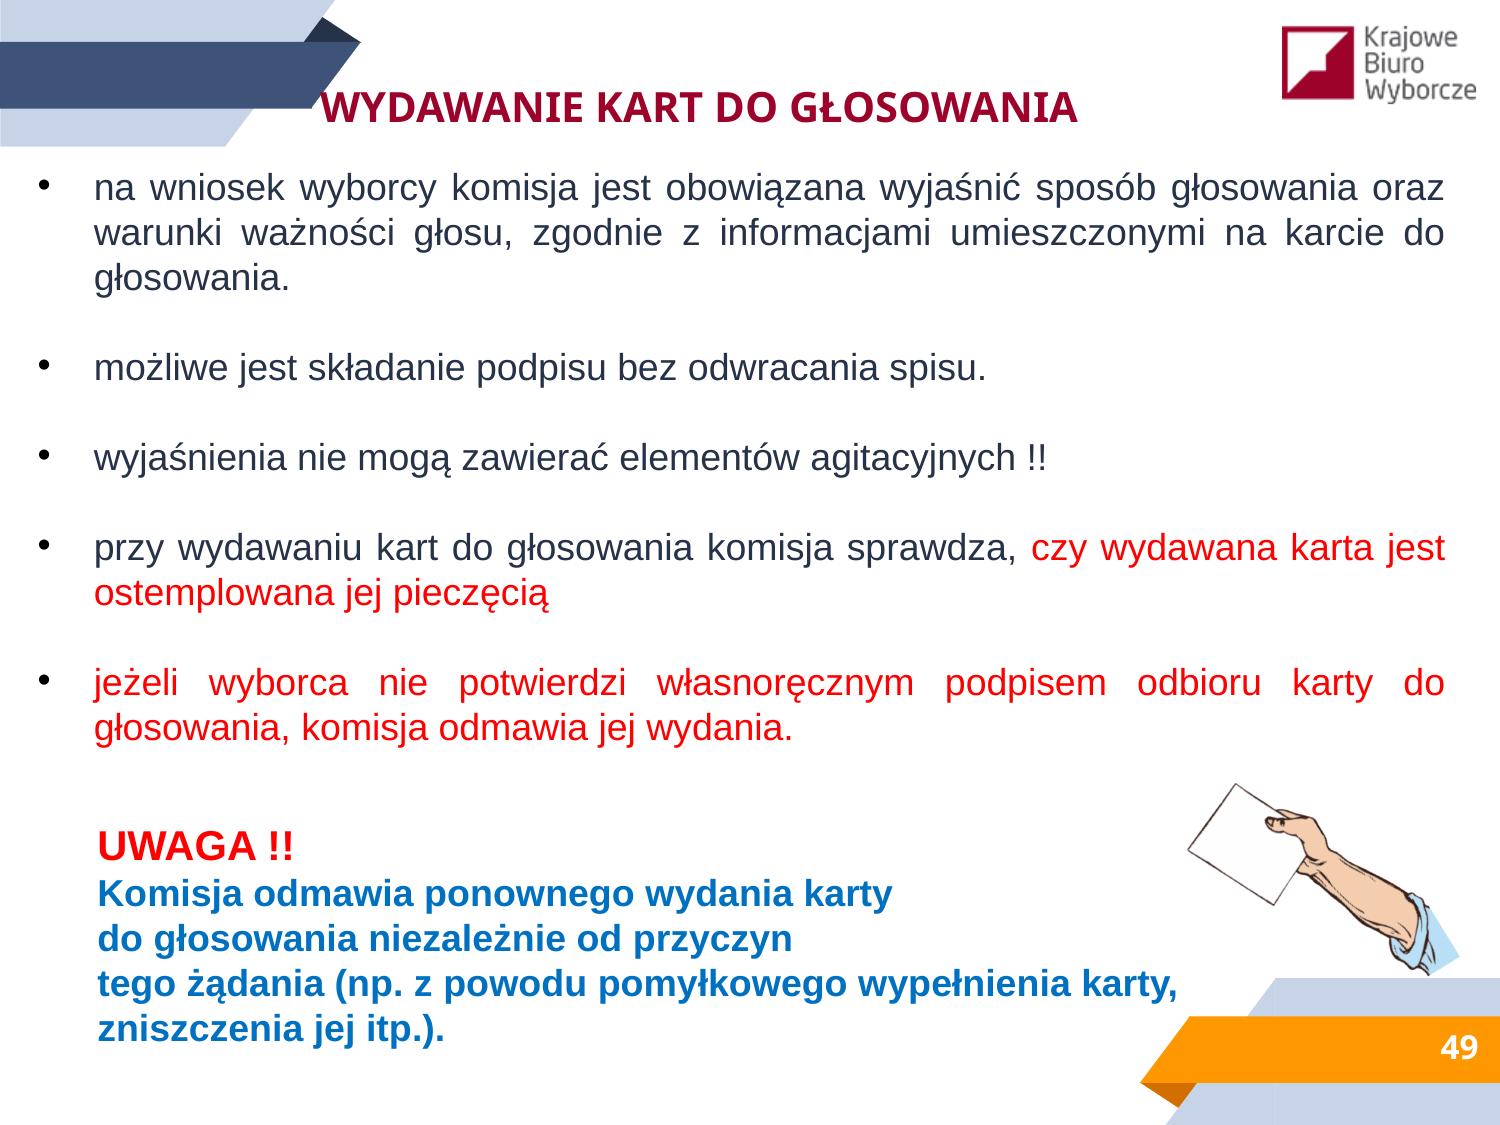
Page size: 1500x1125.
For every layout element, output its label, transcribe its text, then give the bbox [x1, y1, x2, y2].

text_box na wniosek wyborcy komisja jest obowiązana wyjaśnić sposób głosowania oraz warunki ważności głosu, zgodnie z informacjami umieszczonymi na karcie do głosowania. możliwe jest składanie podpisu bez odwracania spisu. wyjaśnienia nie mogą zawierać elementów agitacyjnych !! przy wydawaniu kart do głosowania komisja sprawdza, czy wydawana karta jest ostemplowana jej pieczęcią jeżeli wyborca nie potwierdzi własnoręcznym podpisem odbioru karty do głosowania, komisja odmawia jej wydania. [22, 155, 1460, 755]
picture [1282, 23, 1478, 107]
picture [1191, 755, 1404, 1023]
text_box WYDAWANIE KART DO GŁOSOWANIA [176, 73, 1500, 138]
slide_number 49 [1249, 1014, 1494, 1084]
text_box UWAGA !! Komisja odmawia ponownego wydania karty do głosowania niezależnie od przyczyn tego żądania (np. z powodu pomyłkowego wypełnienia karty, zniszczenia jej itp.). [82, 811, 1500, 1125]
